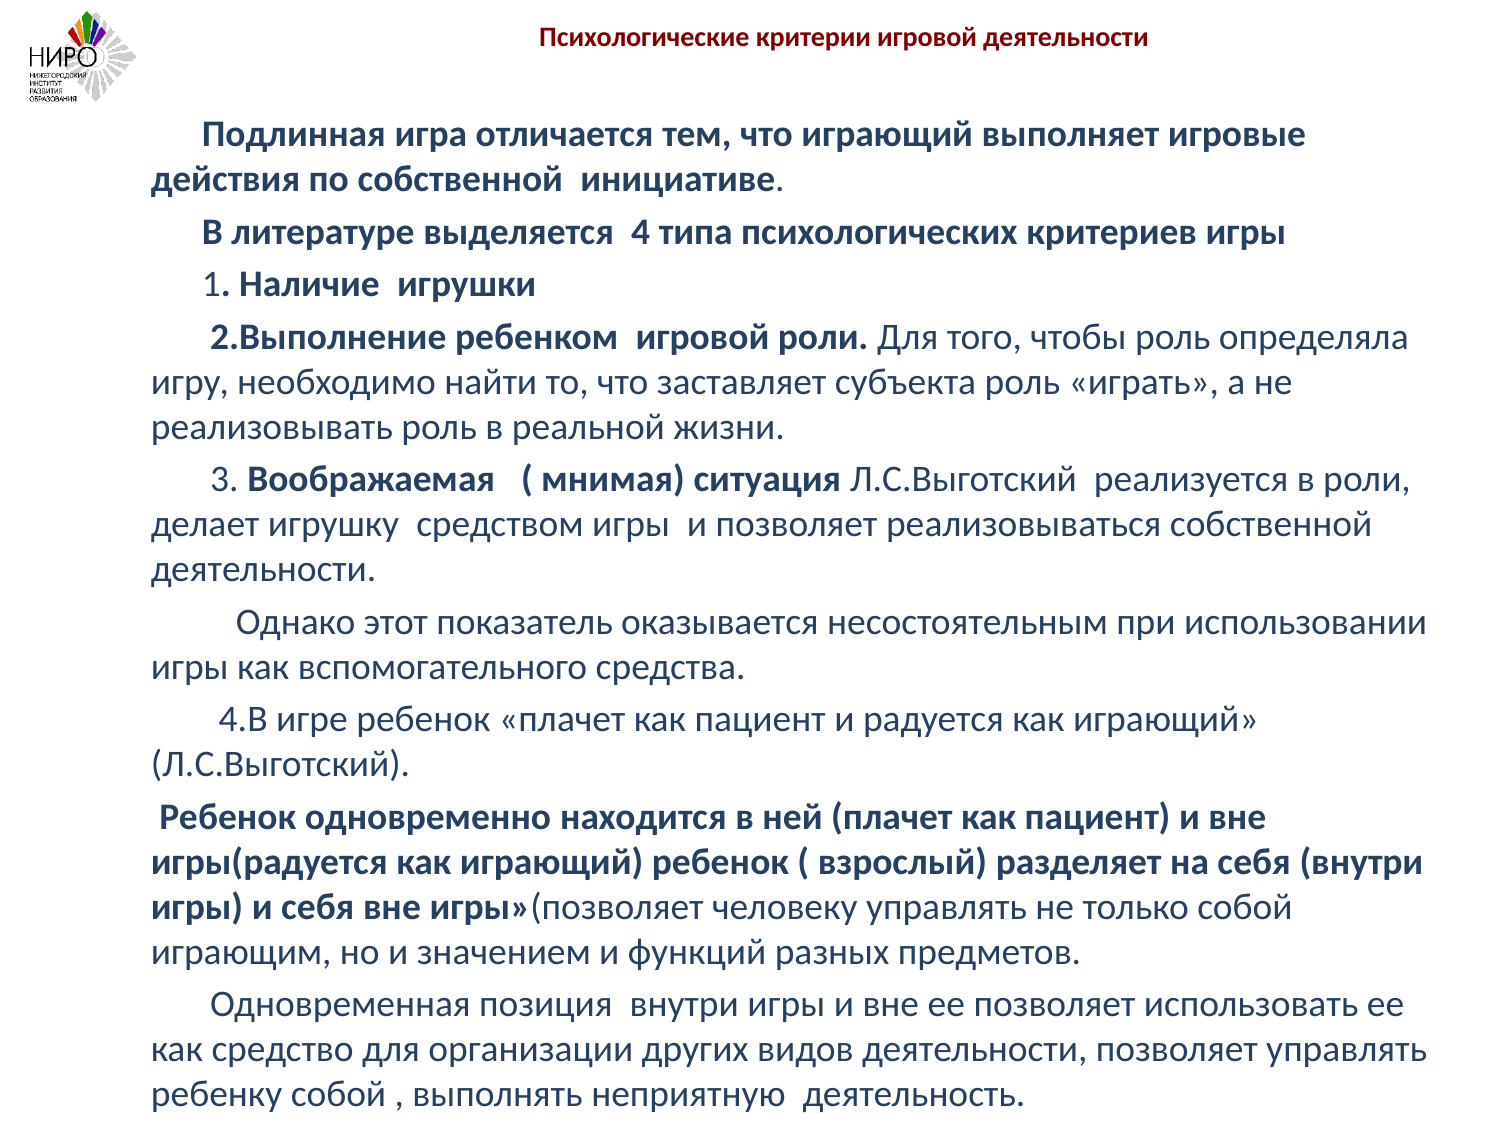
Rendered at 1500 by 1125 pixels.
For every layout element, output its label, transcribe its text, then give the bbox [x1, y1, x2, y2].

picture [29, 9, 136, 102]
title Психологические критерии игровой деятельности [206, 10, 1500, 94]
list Подлинная игра отличается тем, что играющий выполняет игровые действия по собственной инициативе. В литературе выделяется 4 типа психологических критериев игры 1. Наличие игрушки 2.Выполнение ребенком игровой роли. Для того, чтобы роль определяла игру, необходимо найти то, что заставляет субъекта роль «играть», а не реализовывать роль в реальной жизни. 3. Воображаемая ( мнимая) ситуация Л.С.Выготский реализуется в роли, делает игрушку средством игры и позволяет реализовываться собственной деятельности. Однако этот показатель оказывается несостоятельным при использовании игры как вспомогательного средства. 4.В игре ребенок «плачет как пациент и радуется как играющий» (Л.С.Выготский). Ребенок одновременно находится в ней (плачет как пациент) и вне игры(радуется как играющий) ребенок ( взрослый) разделяет на себя (внутри игры) и себя вне игры»(позволяет человеку управлять не только собой играющим, но и значением и функций разных предметов. Одновременная позиция внутри игры и вне ее позволяет использовать ее как средство для организации других видов деятельности, позволяет управлять ребенку собой , выполнять неприятную деятельность. [135, 101, 1471, 1125]
